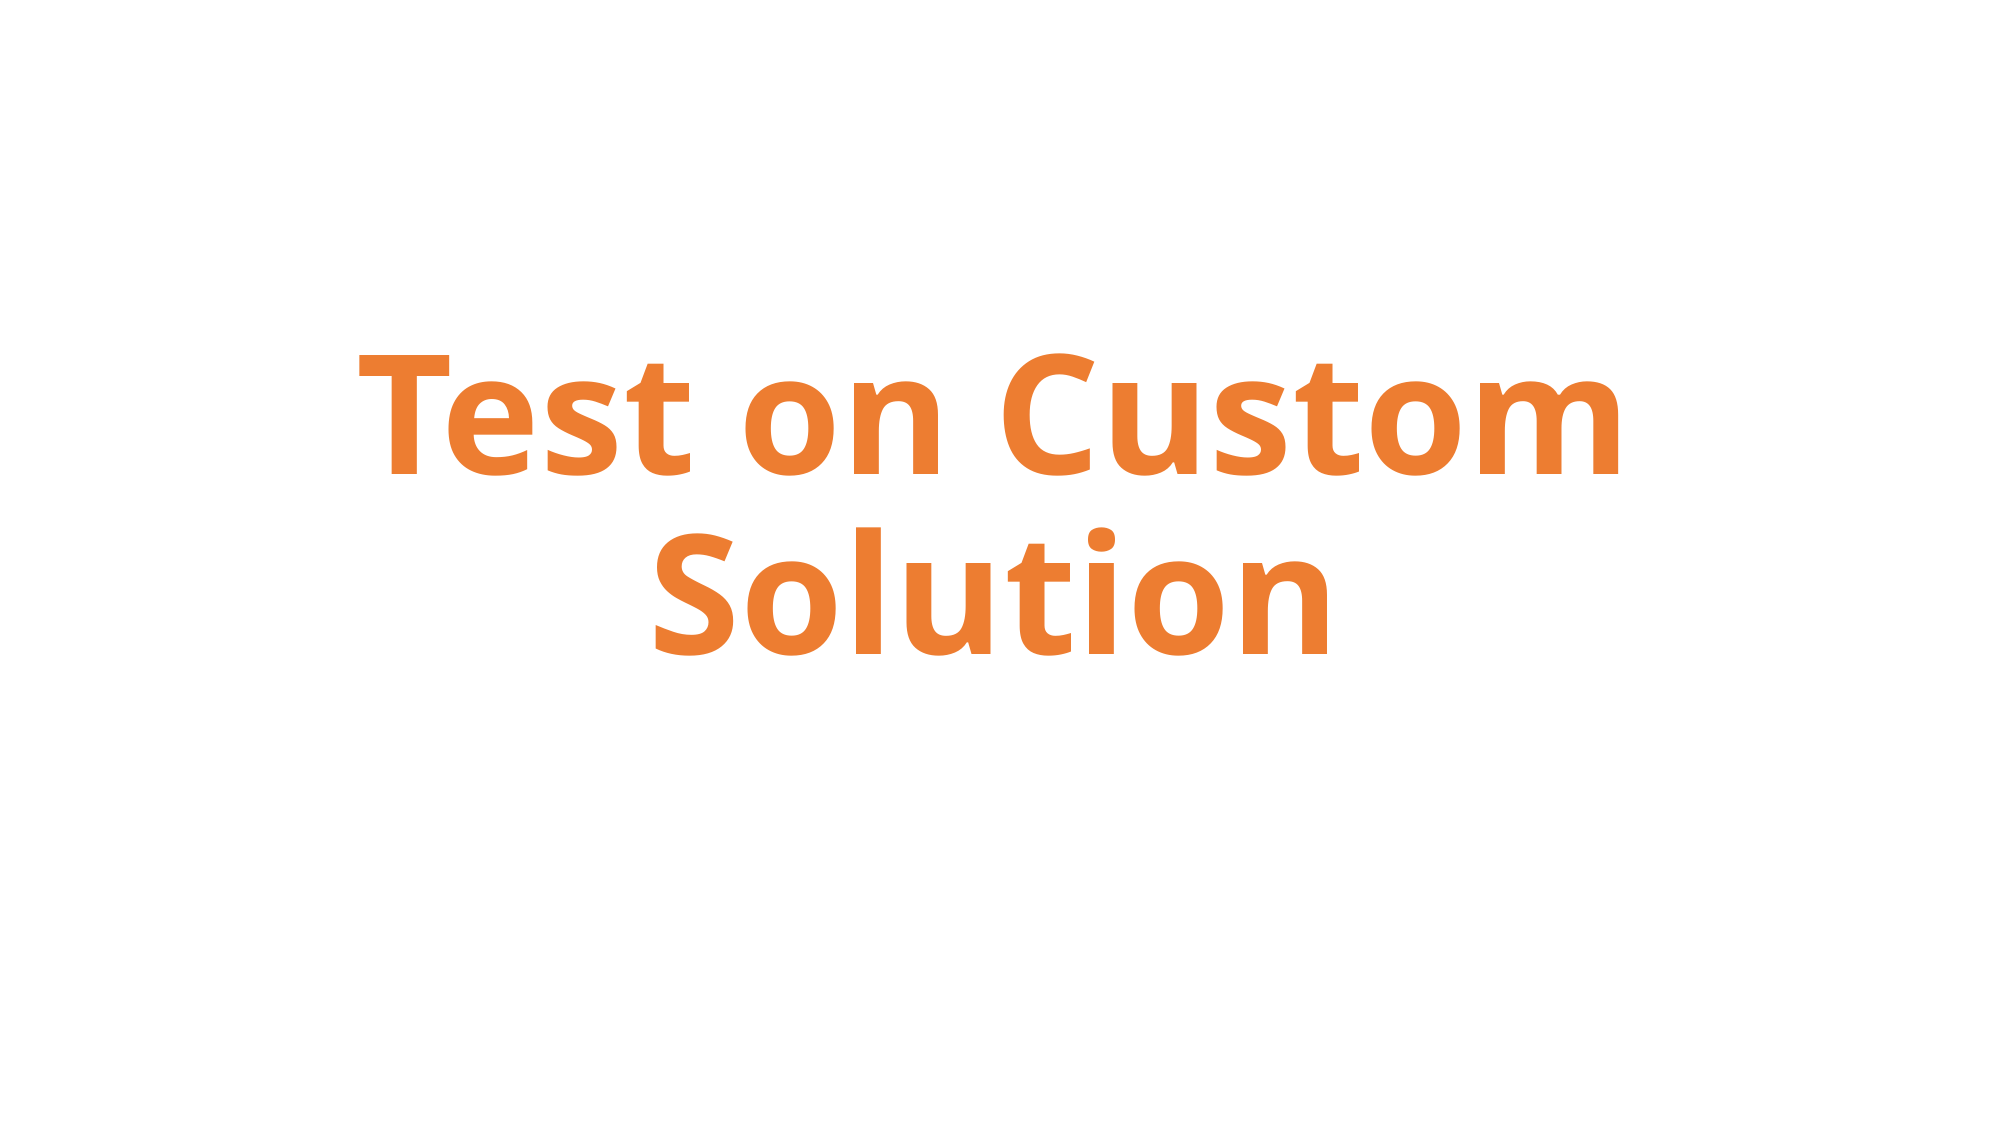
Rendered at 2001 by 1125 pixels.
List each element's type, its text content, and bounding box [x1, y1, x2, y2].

title Test on Custom Solution [11, 314, 1978, 707]
